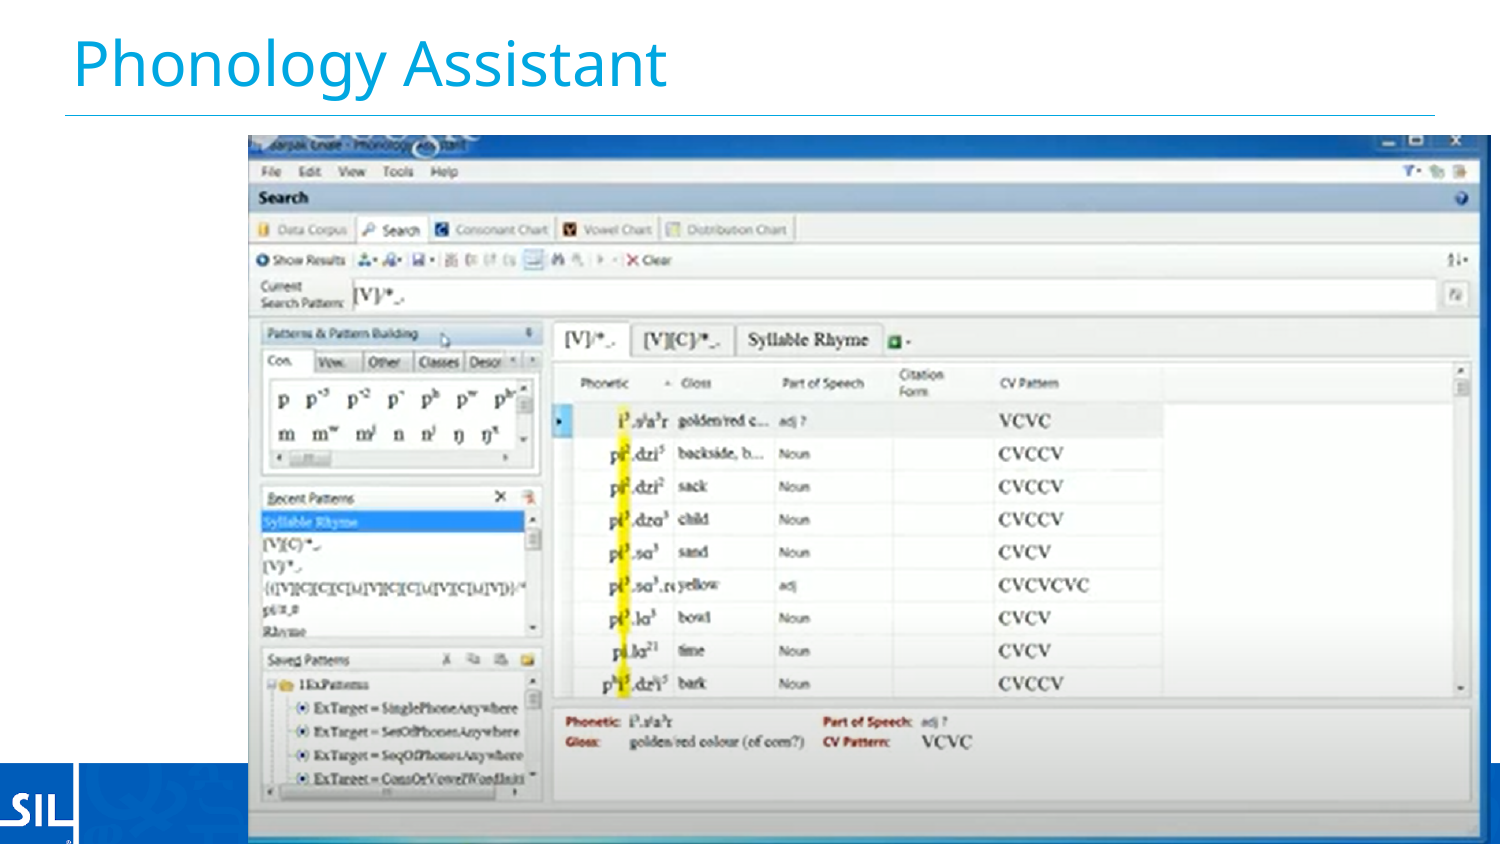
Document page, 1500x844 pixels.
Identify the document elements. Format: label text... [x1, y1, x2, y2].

title Phonology Assistant [57, 8, 1428, 103]
picture [0, 135, 1500, 844]
